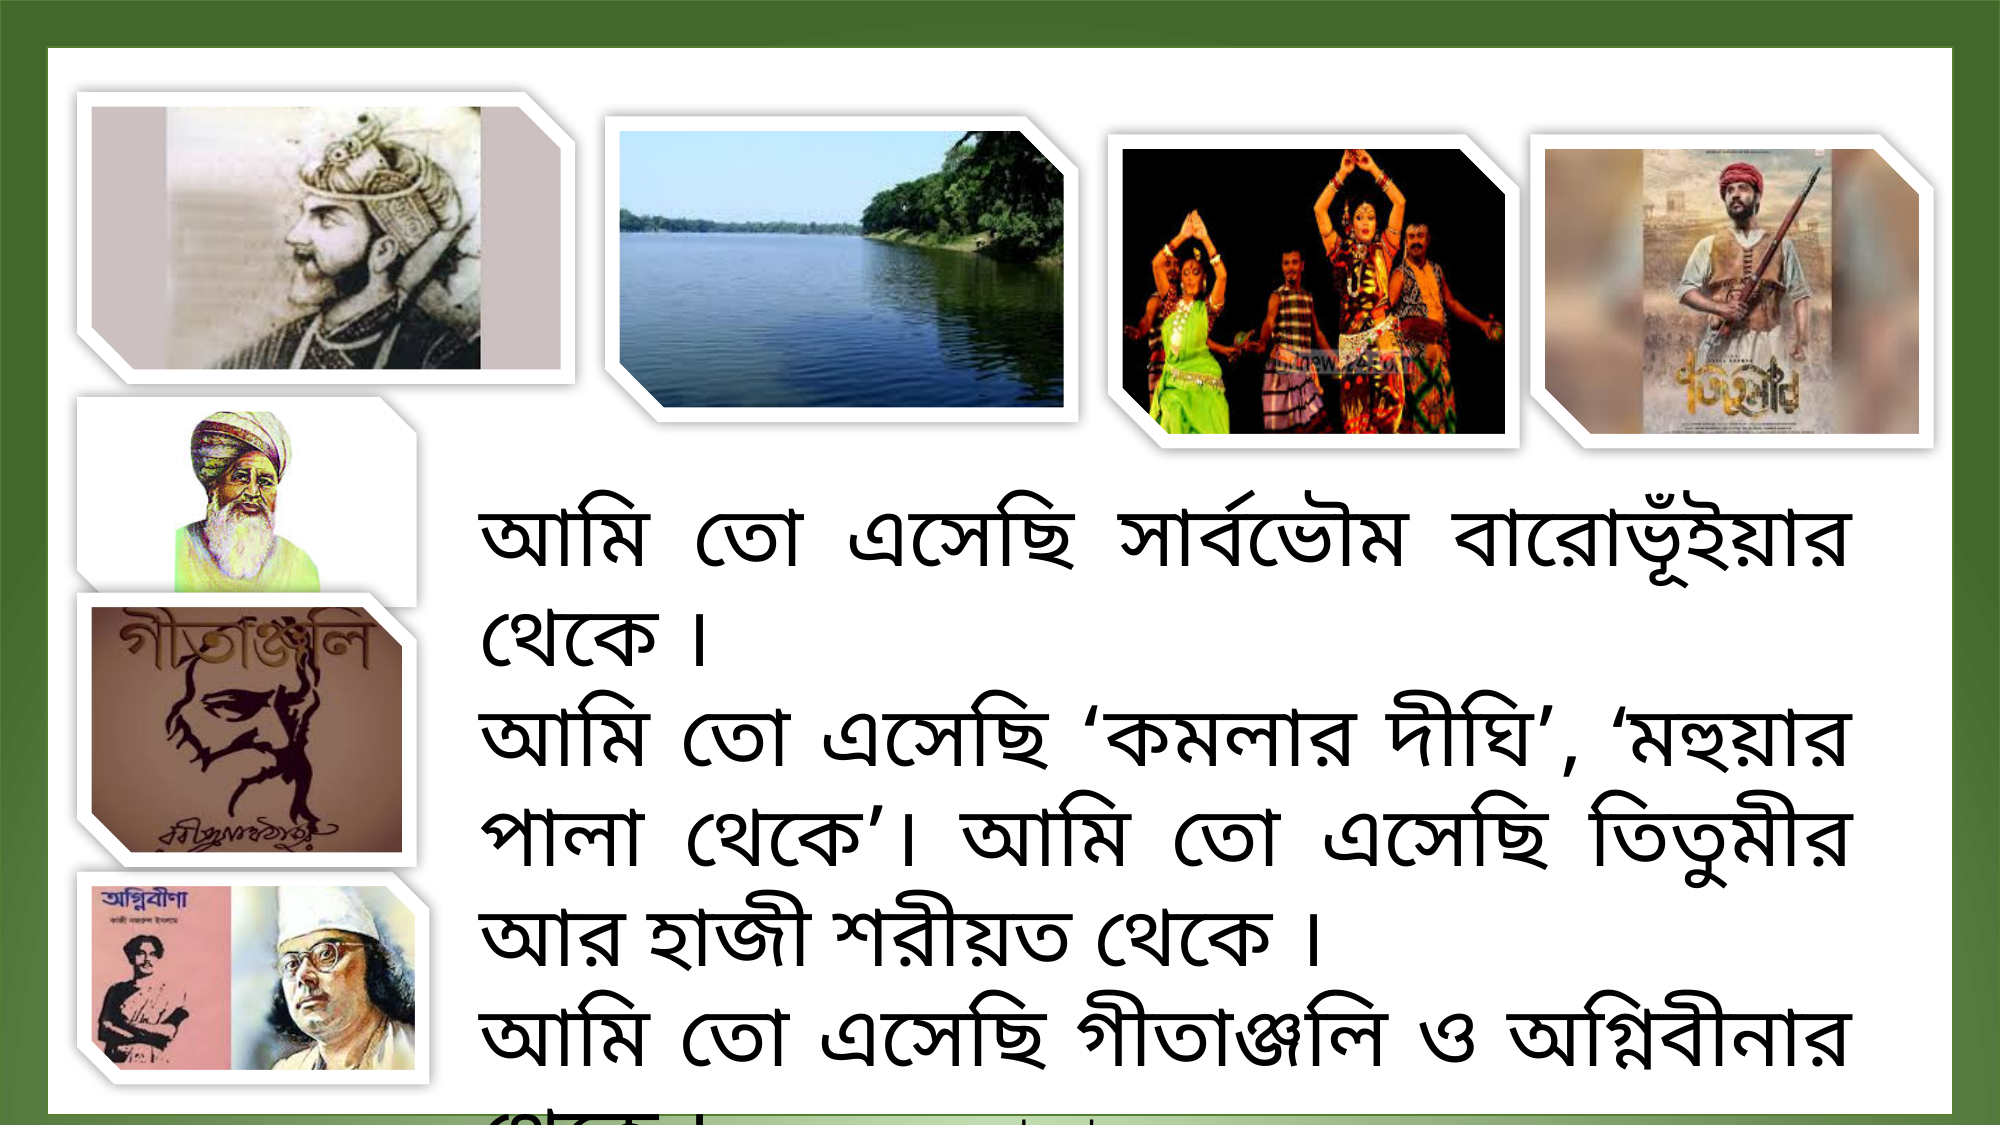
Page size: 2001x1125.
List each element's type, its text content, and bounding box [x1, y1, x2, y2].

text_box [0, 0, 2000, 1125]
text_box আমি তো এসেছি সার্বভৌম বারোভূঁইয়ার থেকে । আমি তো এসেছি ‘কমলার দীঘি’, ‘মহুয়ার পালা থেকে’। আমি তো এসেছি তিতুমীর আর হাজী শরীয়ত থেকে । আমি তো এসেছি গীতাঞ্জলি ও অগ্নিবীনার থেকে । [464, 1078, 1868, 1125]
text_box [84, 99, 1927, 1078]
